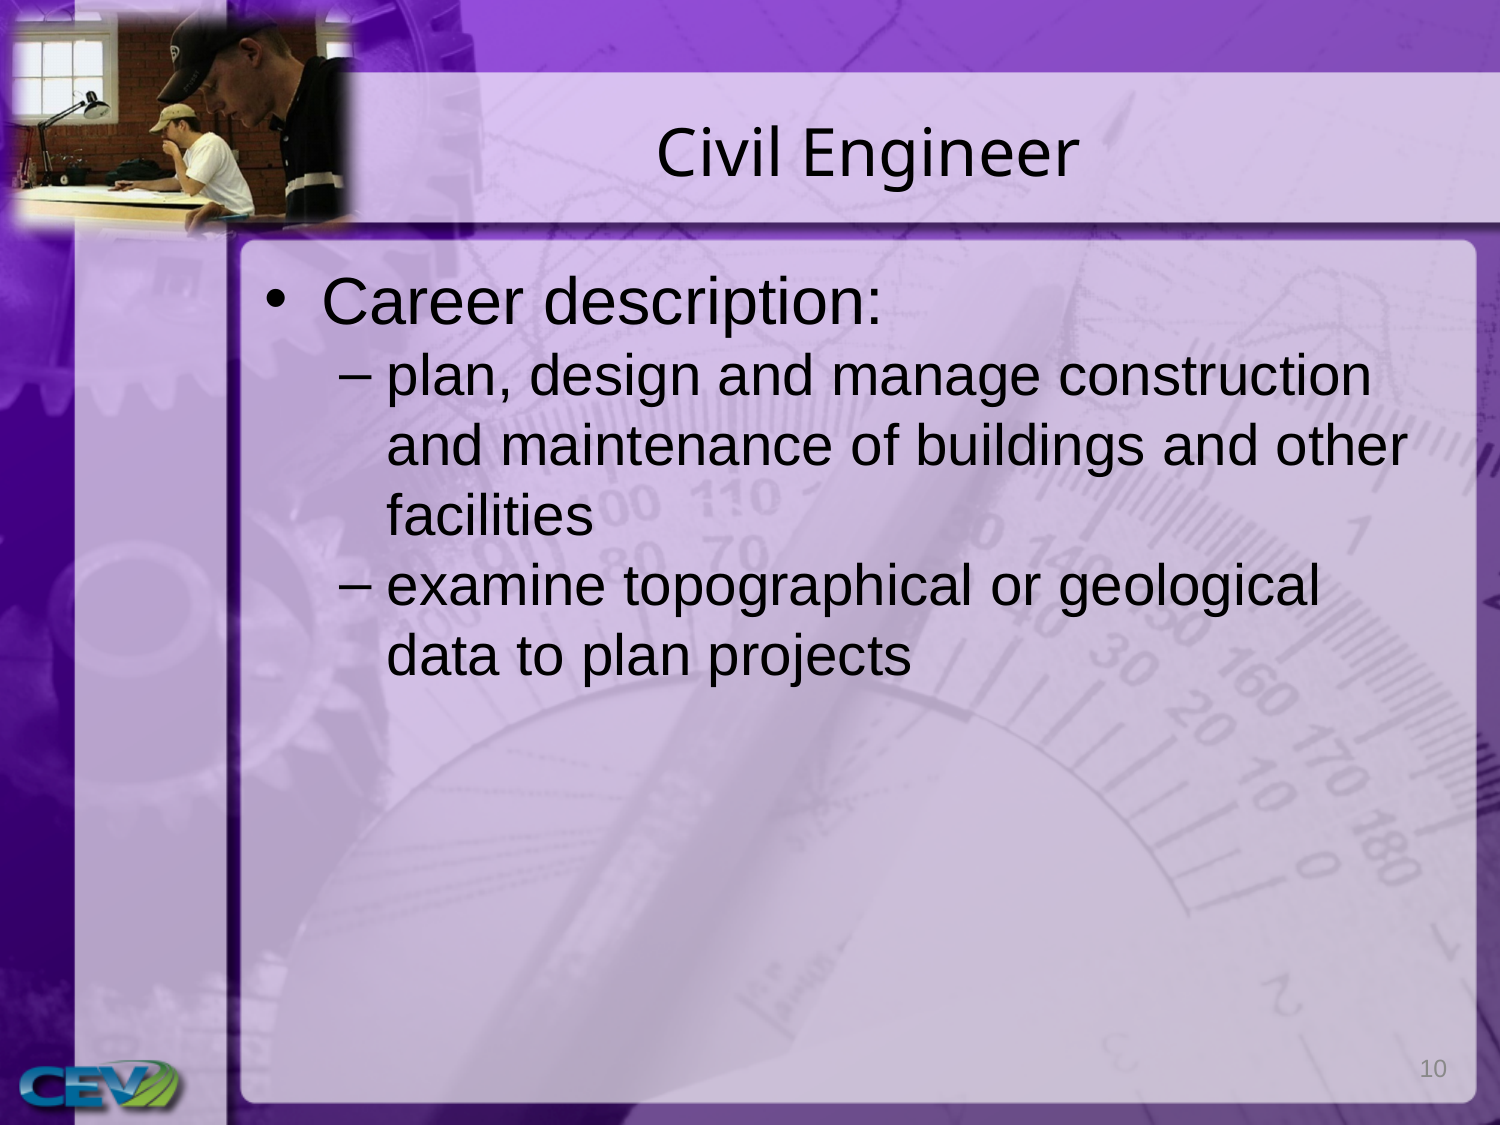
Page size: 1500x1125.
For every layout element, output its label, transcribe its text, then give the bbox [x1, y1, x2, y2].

list Career description: plan, design and manage construction and maintenance of buildings and other facilities examine topographical or geological data to plan projects [249, 249, 1463, 1043]
slide_number 10 [1112, 1037, 1463, 1098]
title Civil Engineer [371, 75, 1500, 225]
picture [0, 0, 1500, 1125]
